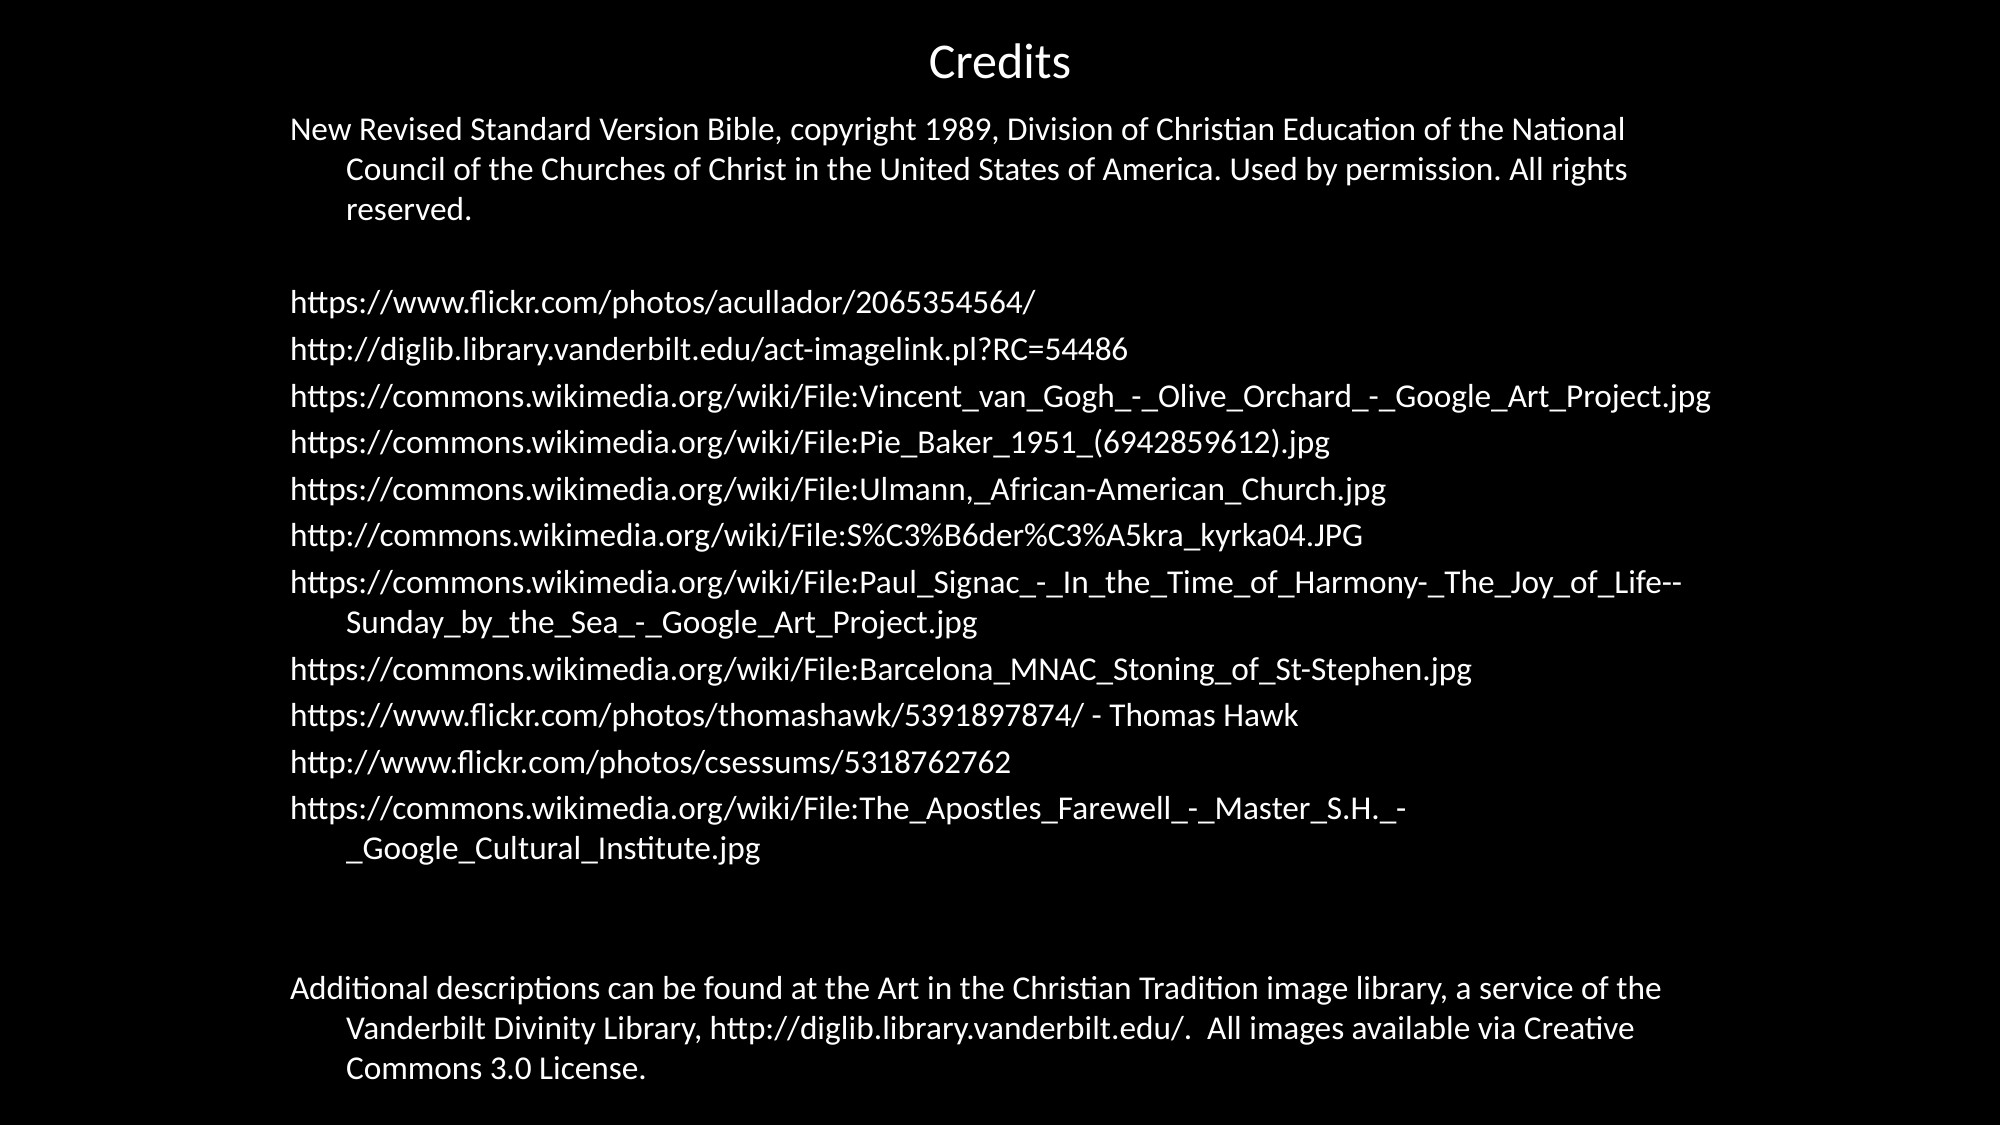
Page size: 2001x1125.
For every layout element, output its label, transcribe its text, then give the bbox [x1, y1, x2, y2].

list New Revised Standard Version Bible, copyright 1989, Division of Christian Education of the National Council of the Churches of Christ in the United States of America. Used by permission. All rights reserved. https://www.flickr.com/photos/acullador/2065354564/ http://diglib.library.vanderbilt.edu/act-imagelink.pl?RC=54486 https://commons.wikimedia.org/wiki/File:Vincent_van_Gogh_-_Olive_Orchard_-_Google_Art_Project.jpg https://commons.wikimedia.org/wiki/File:Pie_Baker_1951_(6942859612).jpg https://commons.wikimedia.org/wiki/File:Ulmann,_African-American_Church.jpg http://commons.wikimedia.org/wiki/File:S%C3%B6der%C3%A5kra_kyrka04.JPG https://commons.wikimedia.org/wiki/File:Paul_Signac_-_In_the_Time_of_Harmony-_The_Joy_of_Life--Sunday_by_the_Sea_-_Google_Art_Project.jpg https://commons.wikimedia.org/wiki/File:Barcelona_MNAC_Stoning_of_St-Stephen.jpg https://www.flickr.com/photos/thomashawk/5391897874/ - Thomas Hawk http://www.flickr.com/photos/csessums/5318762762 https://commons.wikimedia.org/wiki/File:The_Apostles_Farewell_-_Master_S.H._-_Google_Cultural_Institute.jpg Additional descriptions can be found at the Art in the Christian Tradition image library, a service of the Vanderbilt Divinity Library, http://diglib.library.vanderbilt.edu/. All images available via Creative Commons 3.0 License. [275, 99, 1750, 1125]
title Credits [324, 17, 1675, 99]
